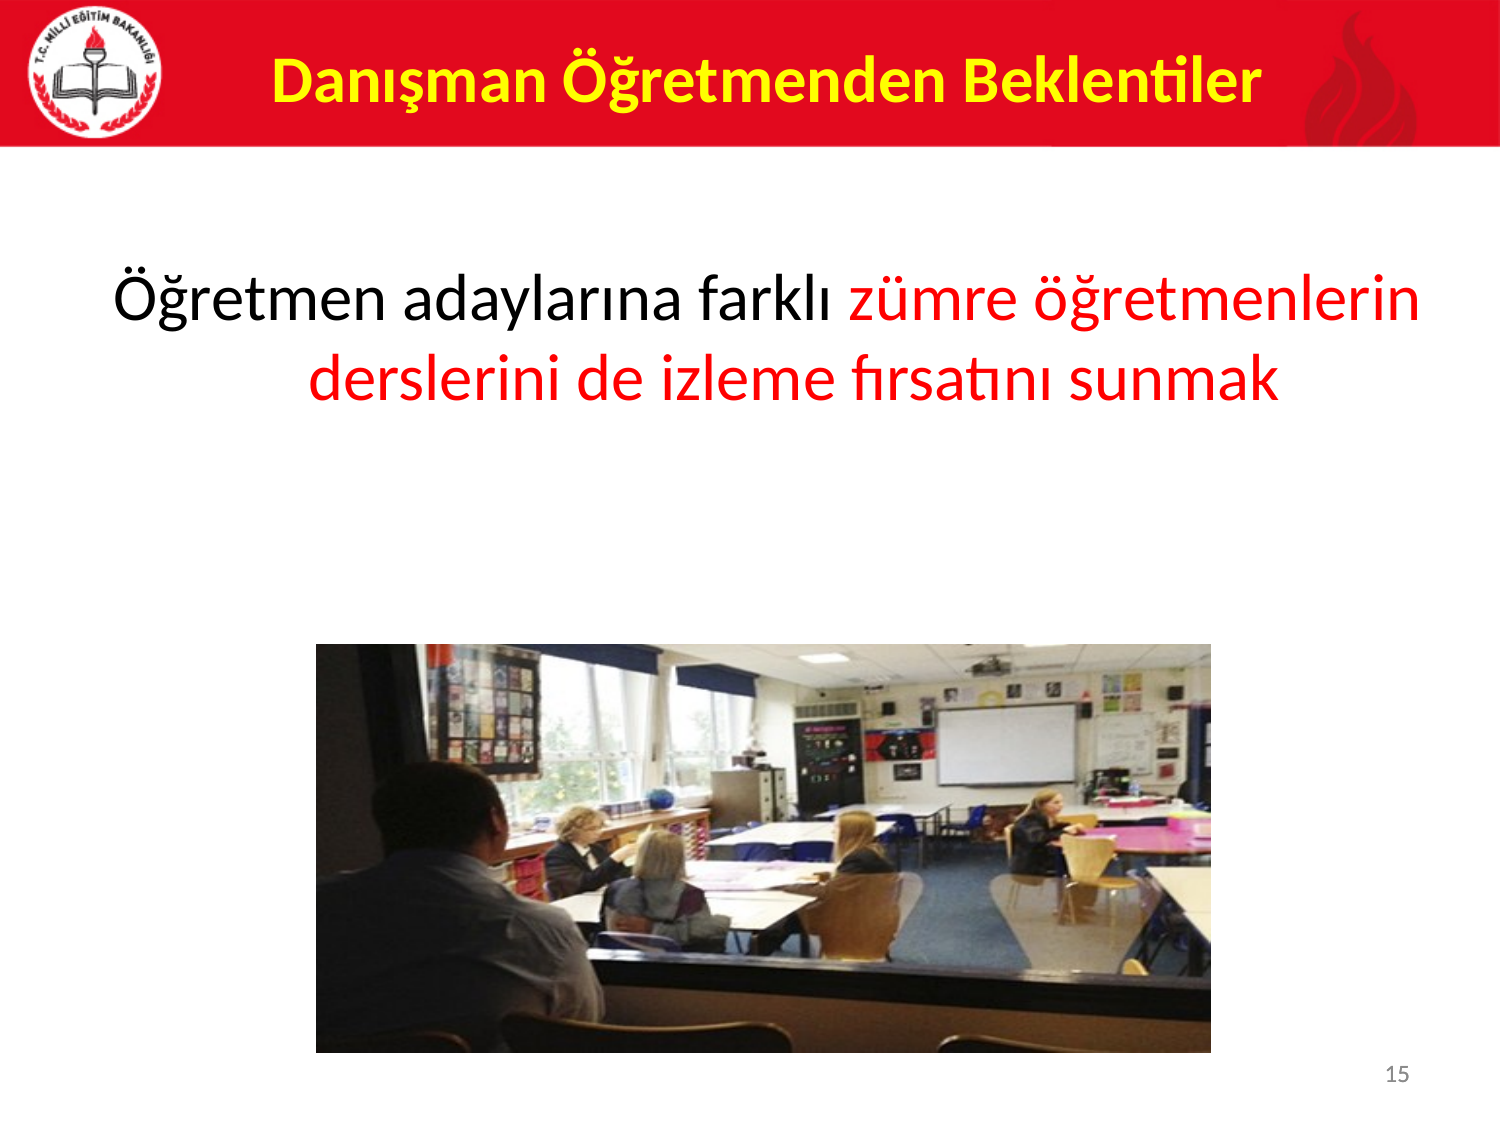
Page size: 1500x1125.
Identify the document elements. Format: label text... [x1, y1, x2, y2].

text_box Öğretmen adaylarına farklı zümre öğretmenlerin derslerini de izleme fırsatını sunmak [82, 246, 1454, 563]
picture [0, 0, 1500, 1125]
text_box 15 [1074, 1042, 1425, 1103]
text_box Danışman Öğretmenden Beklentiler [100, 0, 1451, 152]
